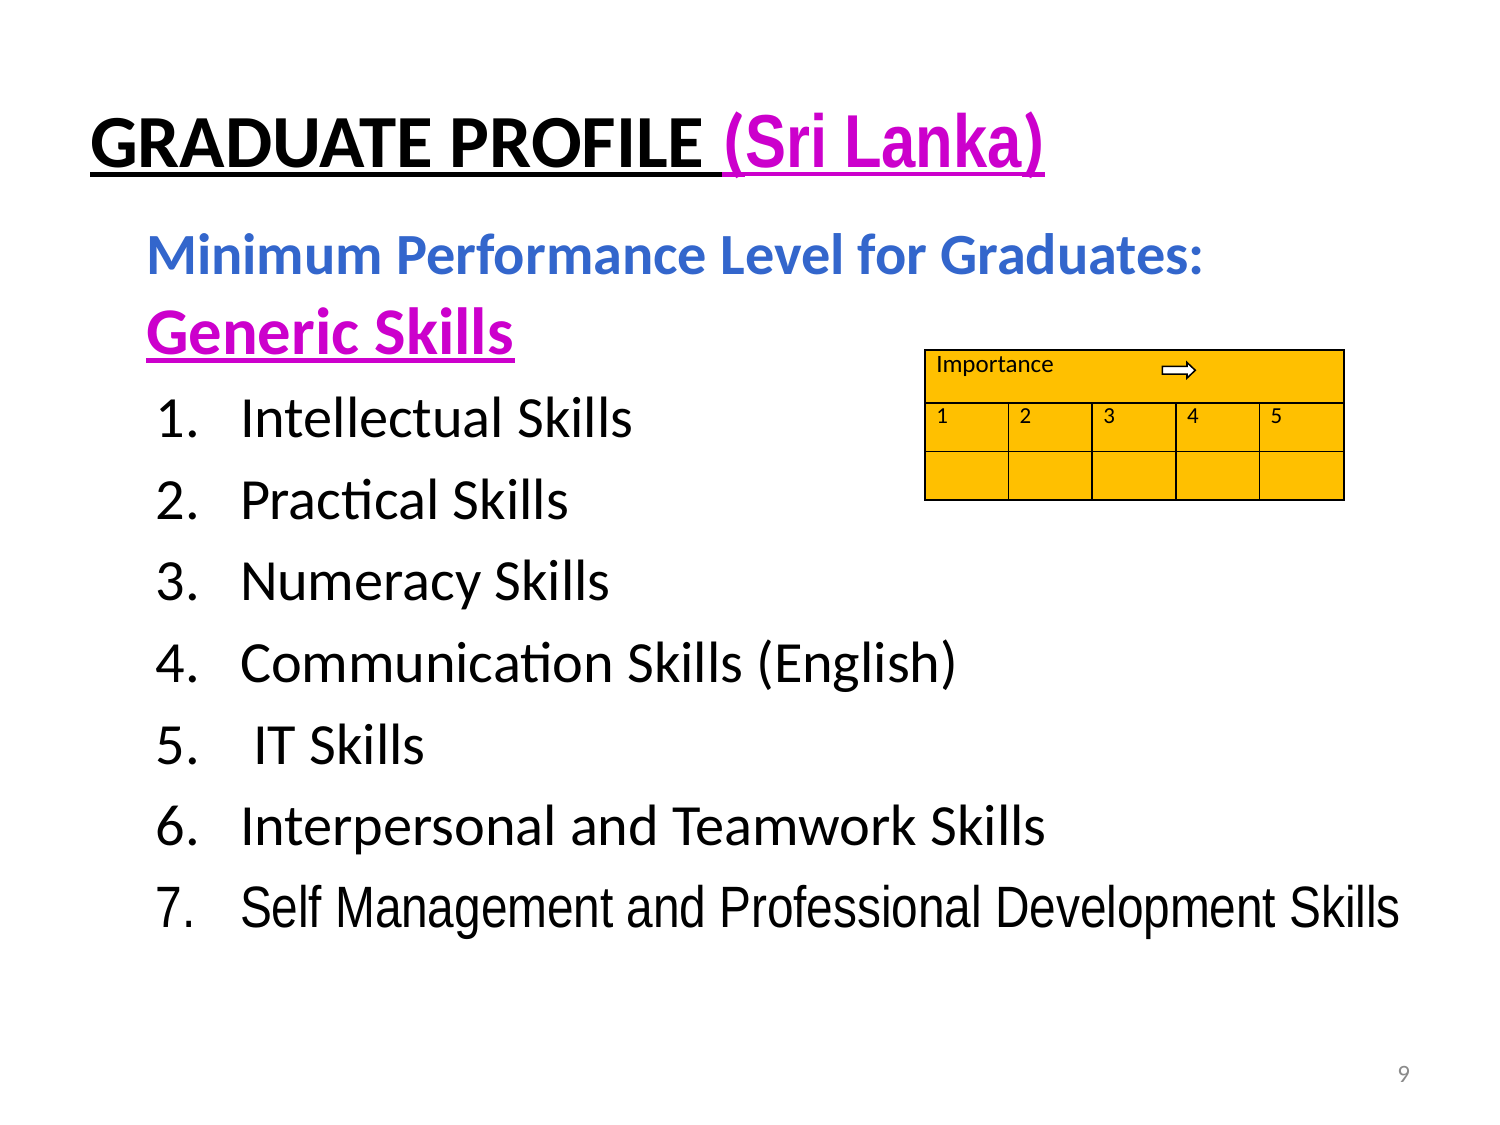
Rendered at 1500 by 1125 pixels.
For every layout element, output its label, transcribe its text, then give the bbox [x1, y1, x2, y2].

table_header Importance [926, 351, 1343, 402]
table_cell 4 [1177, 404, 1259, 451]
table_cell [1093, 452, 1175, 499]
table_cell [1260, 452, 1343, 499]
title GRADUATE PROFILE (Sri Lanka) [74, 87, 1426, 188]
table_cell 1 [926, 404, 1008, 451]
table_cell 3 [1093, 404, 1175, 451]
text_box [1162, 362, 1196, 379]
slide_number 9 [1074, 1042, 1425, 1103]
table_cell [926, 452, 1008, 499]
table_cell [1009, 452, 1091, 499]
list Minimum Performance Level for Graduates: Generic Skills Intellectual Skills Practical Skills Numeracy Skills Communication Skills (English) IT Skills Interpersonal and Teamwork Skills Self Management and Professional Development Skills [74, 199, 1426, 1038]
table_cell 2 [1009, 404, 1091, 451]
table_cell 5 [1260, 404, 1343, 451]
table_cell [1177, 452, 1259, 499]
